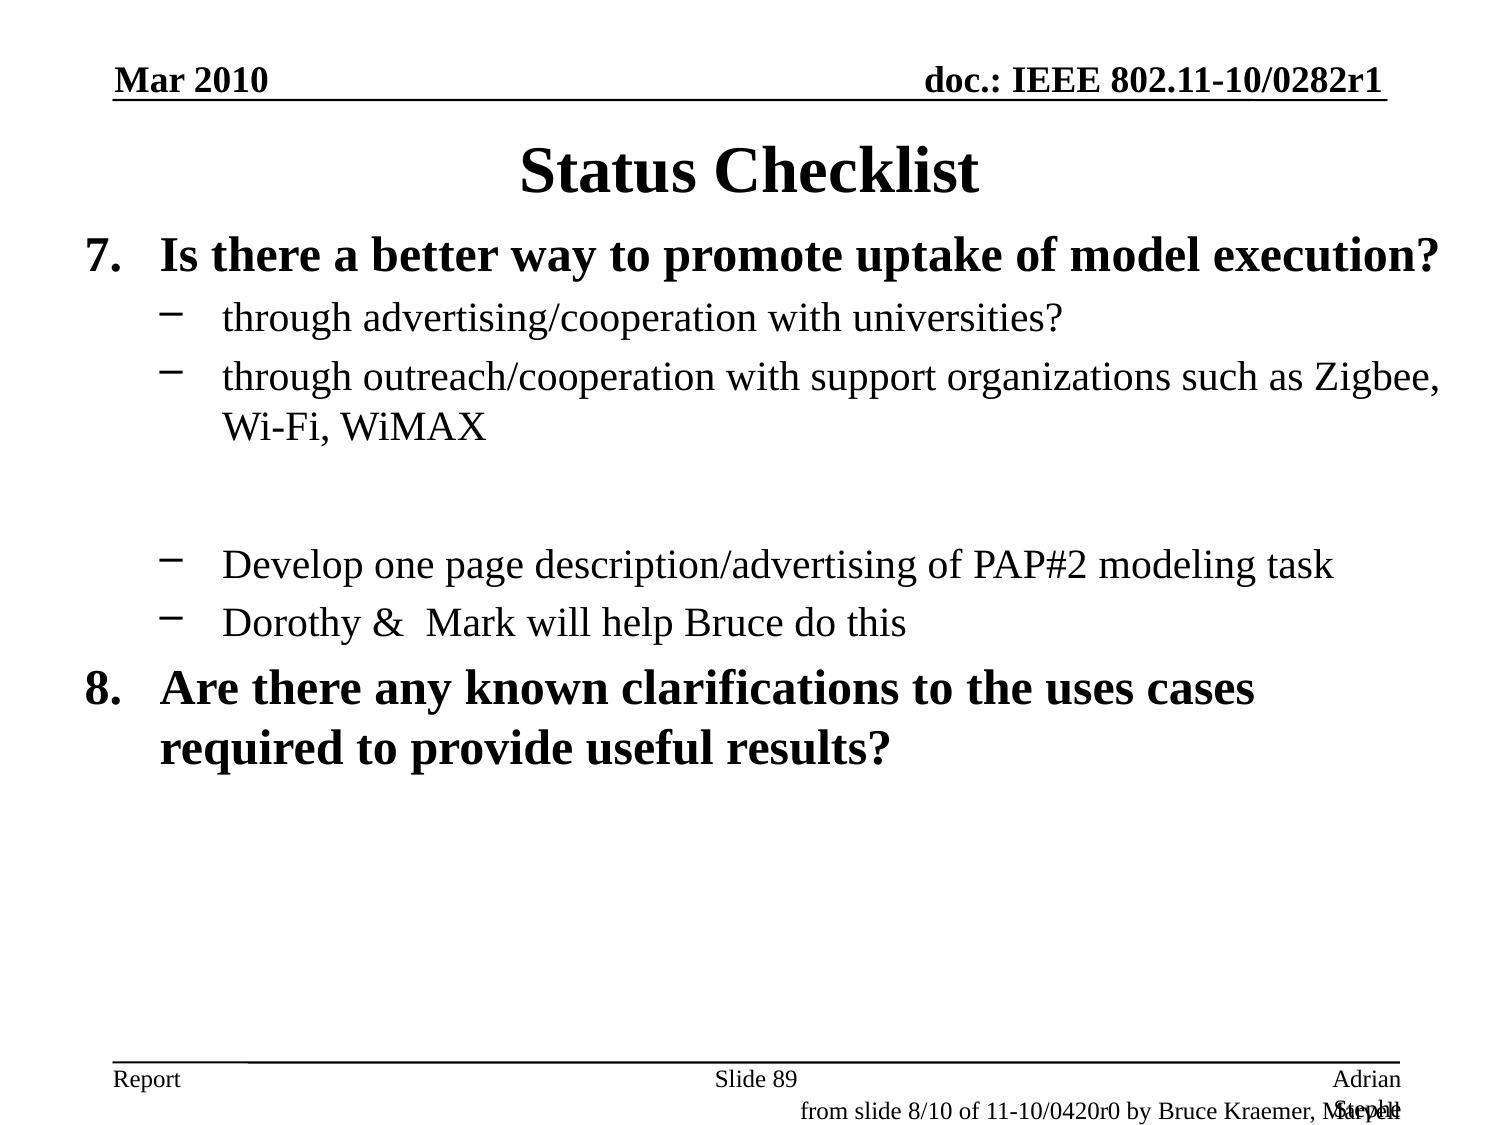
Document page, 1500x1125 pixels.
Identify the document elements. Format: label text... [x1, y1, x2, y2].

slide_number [114, 54, 290, 101]
footer Adrian Stephens, Intel Corporation [1324, 1061, 1402, 1087]
text_box from slide 8/10 of 11-10/0420r0 by Bruce Kraemer, Marvell [343, 1087, 1417, 1125]
slide_number Slide 89 [712, 1061, 800, 1087]
list Is there a better way to promote uptake of model execution? through advertising/cooperation with universities? through outreach/cooperation with support organizations such as Zigbee, Wi-Fi, WiMAX Develop one page description/advertising of PAP#2 modeling task Dorothy & Mark will help Bruce do this Are there any known clarifications to the uses cases required to provide useful results? [69, 214, 1460, 1001]
title Status Checklist [112, 112, 1388, 214]
